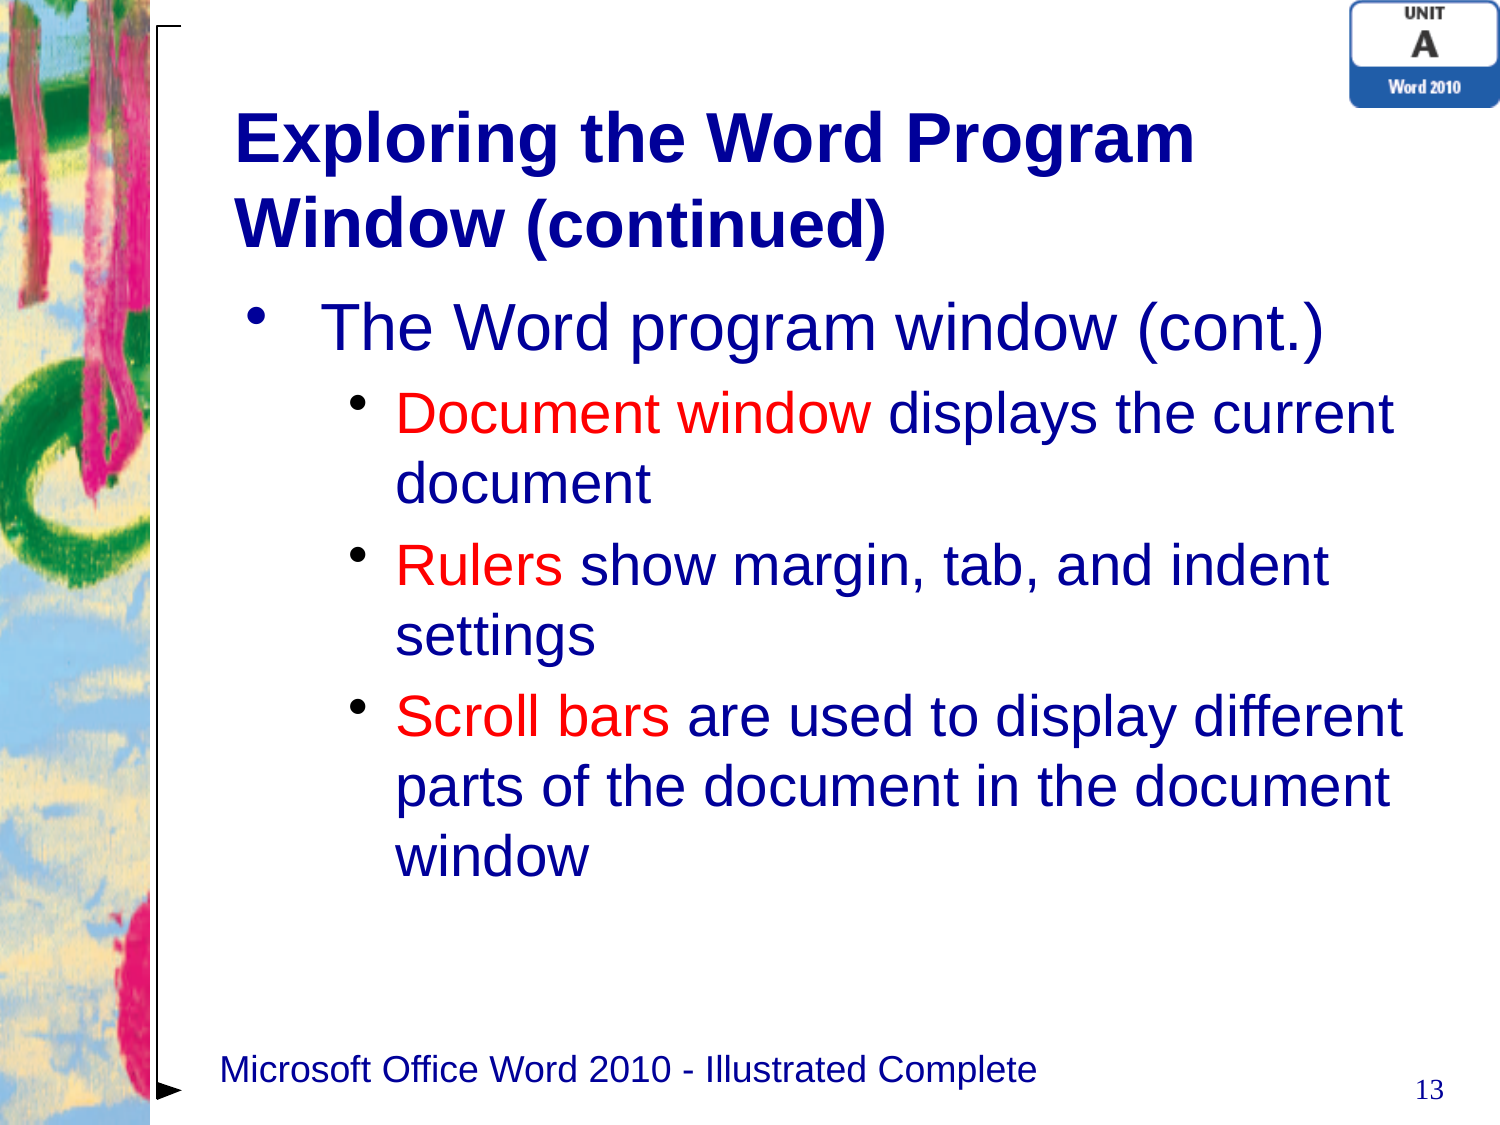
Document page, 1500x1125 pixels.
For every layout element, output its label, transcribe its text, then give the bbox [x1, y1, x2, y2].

list The Word program window (cont.) Document window displays the current document Rulers show margin, tab, and indent settings Scroll bars are used to display different parts of the document in the document window [229, 275, 1447, 1014]
slide_number 13 [1356, 1062, 1460, 1105]
picture [0, 0, 150, 1125]
title Exploring the Word Program Window (continued) [218, 113, 1448, 240]
text_box Microsoft Office Word 2010 - Illustrated Complete [204, 1037, 1054, 1098]
picture [1348, 0, 1500, 108]
